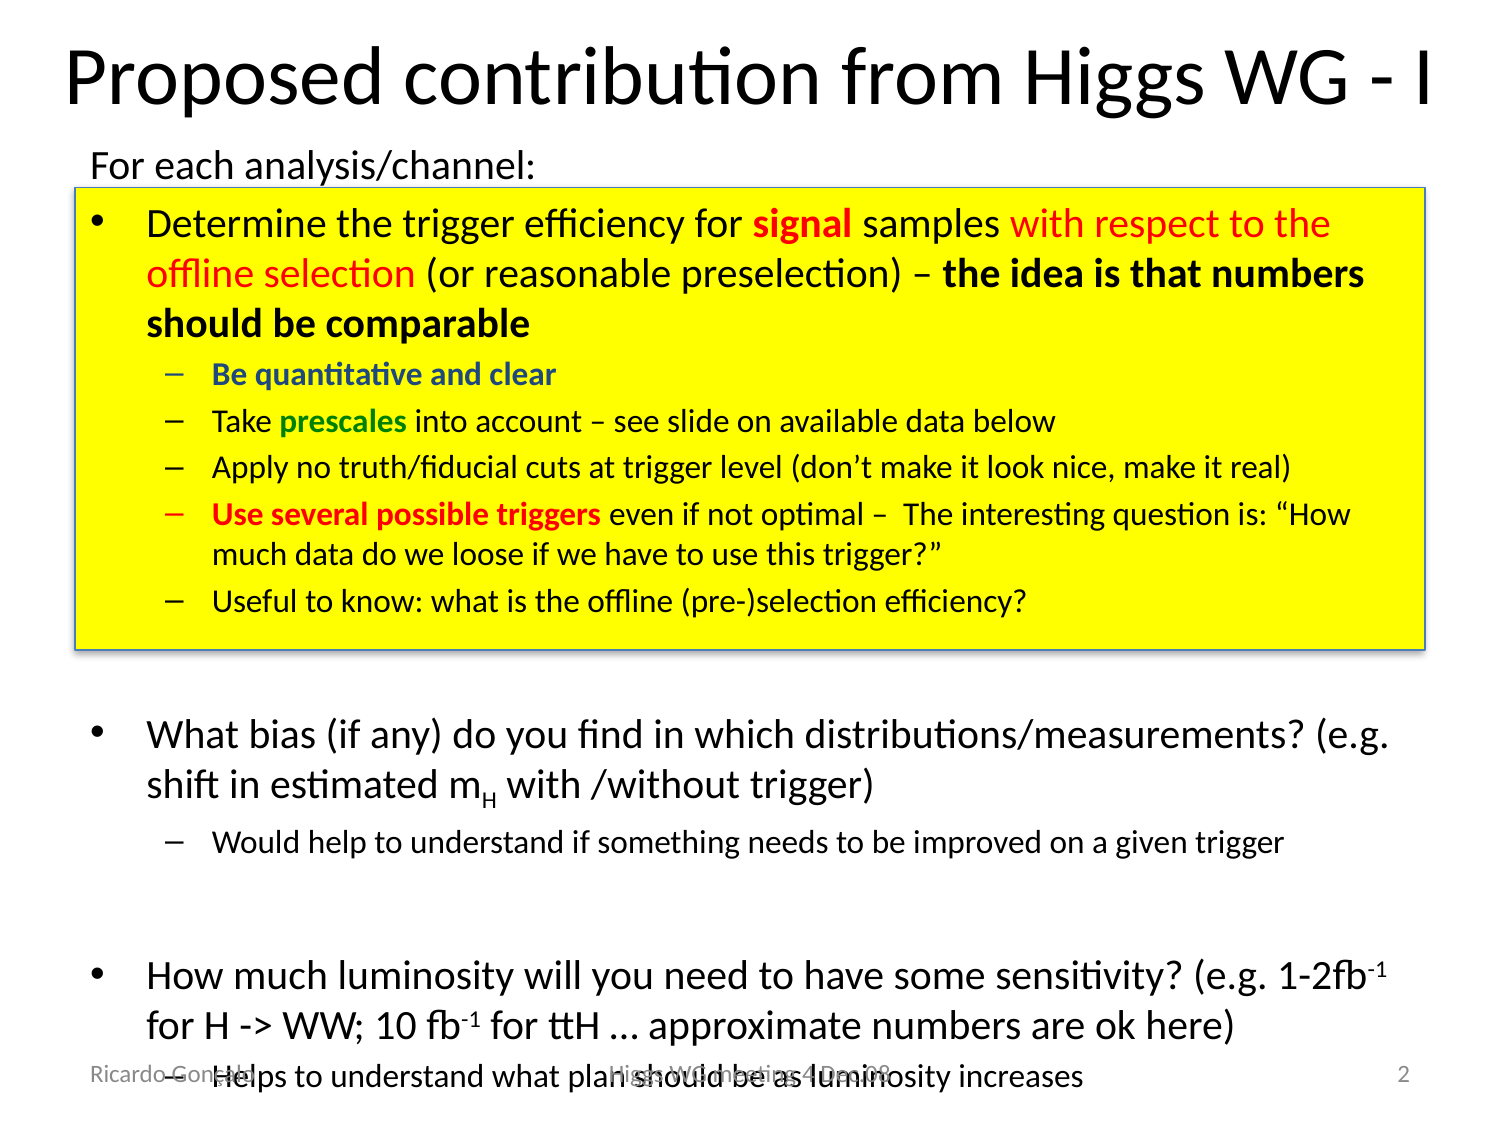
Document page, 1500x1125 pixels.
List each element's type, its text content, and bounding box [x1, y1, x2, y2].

slide_number 2 [1074, 1042, 1425, 1103]
slide_number Ricardo Gonçalo [75, 1042, 425, 1103]
footer Higgs WG meeting 4 Dec.08 [512, 1042, 988, 1103]
title Proposed contribution from Higgs WG - I [37, 12, 1463, 131]
list For each analysis/channel: Determine the trigger efficiency for signal samples with respect to the offline selection (or reasonable preselection) – the idea is that numbers should be comparable Be quantitative and clear Take prescales into account – see slide on available data below Apply no truth/fiducial cuts at trigger level (don’t make it look nice, make it real) Use several possible triggers even if not optimal – The interesting question is: “How much data do we loose if we have to use this trigger?” Useful to know: what is the offline (pre-)selection efficiency? What bias (if any) do you find in which distributions/measurements? (e.g. shift in estimated mH with /without trigger) Would help to understand if something needs to be improved on a given trigger How much luminosity will you need to have some sensitivity? (e.g. 1-2fb-1 for H -> WW; 10 fb-1 for ttH … approximate numbers are ok here) Helps to understand what plan should be as luminosity increases [74, 129, 1426, 1001]
